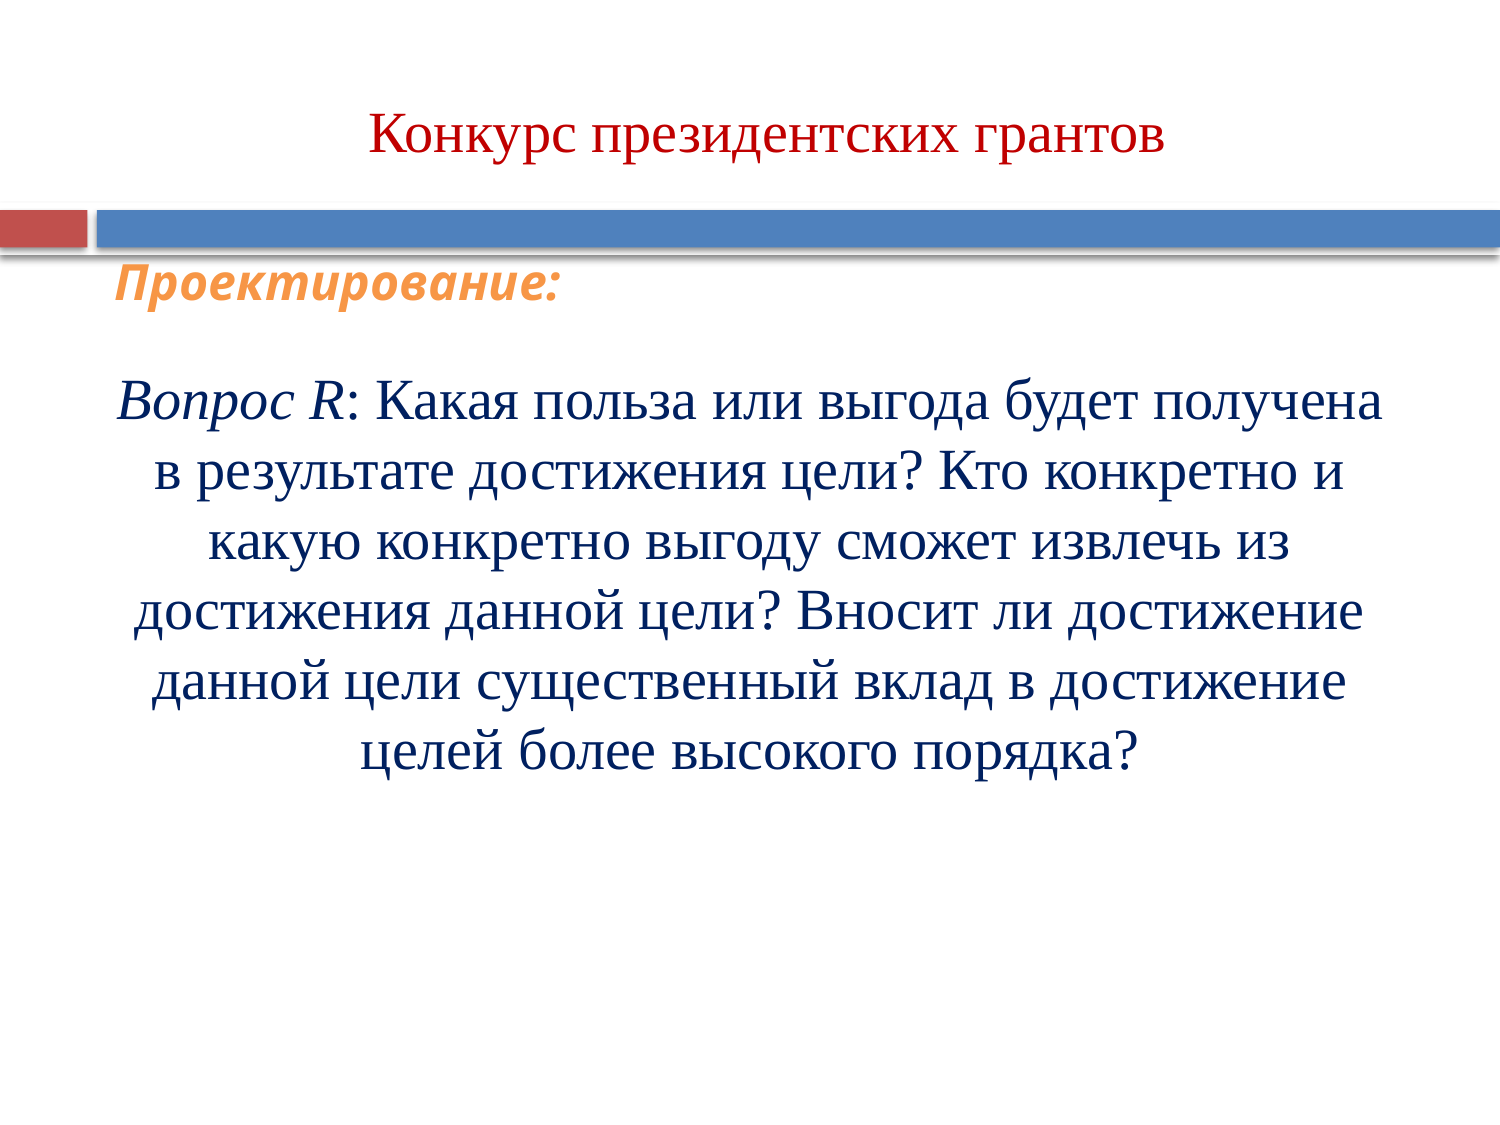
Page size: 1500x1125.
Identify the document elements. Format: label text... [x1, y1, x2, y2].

text_box Проектирование: Вопрос R: Какая польза или выгода будет получена в результате достижения цели? Кто конкретно и какую конкретно выгоду сможет извлечь из достижения данной цели? Вносит ли достижение данной цели существенный вклад в достижение целей более высокого порядка? [100, 243, 1400, 859]
text_box Конкурс президентских грантов [158, 85, 1377, 173]
